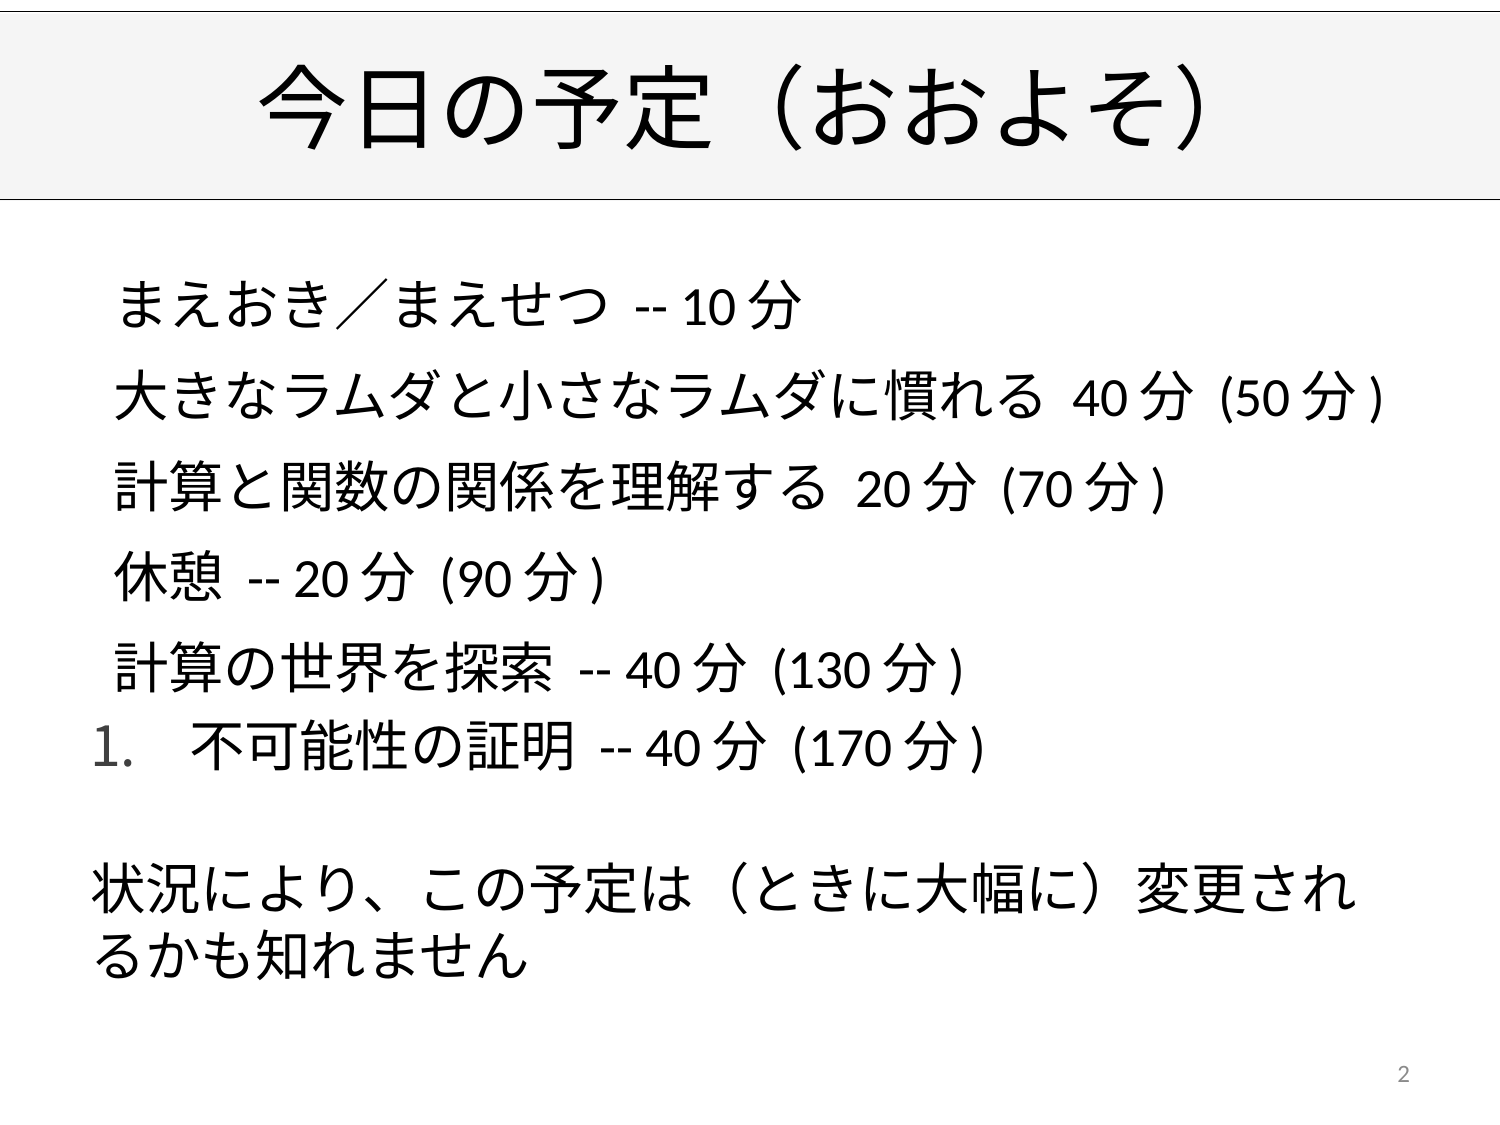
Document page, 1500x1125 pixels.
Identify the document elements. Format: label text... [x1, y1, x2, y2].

slide_number 2 [1074, 1042, 1425, 1103]
title 今日の予定（おおよそ） [75, 11, 1425, 200]
list まえおき／まえせつ -- 10分 大きなラムダと小さなラムダに慣れる 40分 (50分) 計算と関数の関係を理解する 20分 (70分) 休憩 -- 20分 (90分) 計算の世界を探索 -- 40分 (130分) 不可能性の証明 -- 40分 (170分) 状況により、この予定は（ときに大幅に）変更されるかも知れません [75, 262, 1425, 1005]
